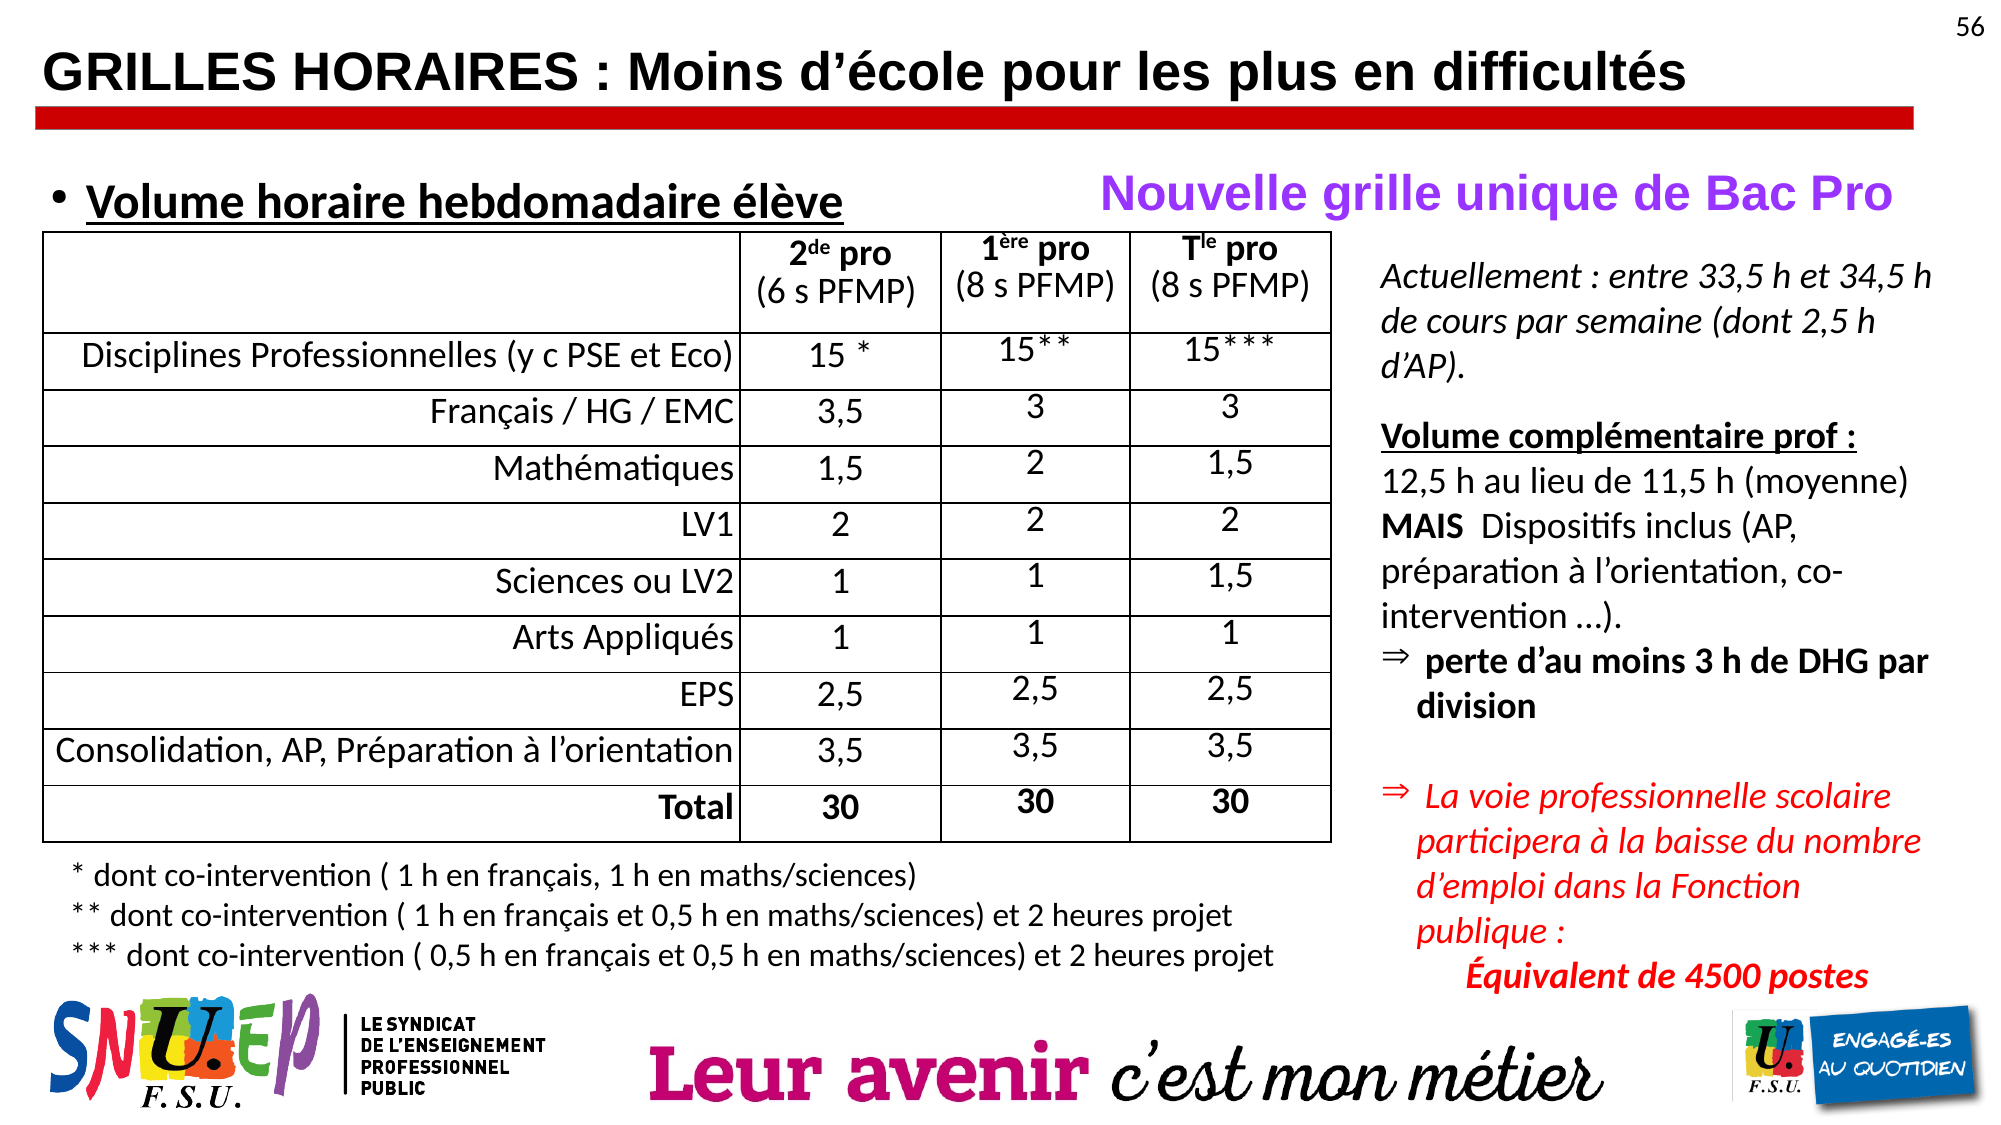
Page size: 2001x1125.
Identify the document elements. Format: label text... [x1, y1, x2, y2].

table_cell 3,5 [741, 730, 940, 785]
table_cell 30 [942, 786, 1129, 841]
table_cell Total [44, 786, 739, 841]
table_cell 1 [741, 560, 940, 615]
table_header 2de pro (6 s PFMP) [741, 233, 940, 332]
text_box Actuellement : entre 33,5 h et 34,5 h de cours par semaine (dont 2,5 h d’AP). Volume complémentaire prof : 12,5 h au lieu de 11,5 h (moyenne) MAIS Dispositifs inclus (AP, préparation à l’orientation, co-intervention …). perte d’au moins 3 h de DHG par division La voie professionnelle scolaire participera à la baisse du nombre d’emploi dans la Fonction publique : Équivalent de 4500 postes [1366, 243, 1969, 1004]
table_cell 3 [1131, 391, 1330, 445]
table_cell Consolidation, AP, Préparation à l’orientation [44, 730, 739, 785]
table_header [44, 233, 739, 332]
text_box GRILLES HORAIRES : Moins d’école pour les plus en difficultés [28, 29, 1706, 110]
table_cell 15** [942, 334, 1129, 389]
table_cell 2 [942, 447, 1129, 502]
table_header Tle pro (8 s PFMP) [1131, 233, 1330, 332]
table_cell 2 [1131, 504, 1330, 558]
table_cell 2,5 [942, 673, 1129, 728]
table_cell 1 [942, 560, 1129, 615]
table_cell 1,5 [1131, 447, 1330, 502]
table_cell 1,5 [741, 447, 940, 502]
table_cell Sciences ou LV2 [44, 560, 739, 615]
text_box Volume horaire hebdomadaire élève [35, 160, 859, 236]
table_cell 30 [741, 786, 940, 841]
table_cell 3 [942, 391, 1129, 445]
table_cell 15*** [1131, 334, 1330, 389]
slide_number 56 [1550, 0, 2000, 60]
table_cell 1 [1131, 617, 1330, 672]
table_cell Arts Appliqués [44, 617, 739, 672]
text_box [35, 106, 1914, 130]
table_cell 1,5 [1131, 560, 1330, 615]
picture [1730, 1003, 1988, 1118]
table_cell 15 * [741, 334, 940, 389]
table_cell 2,5 [741, 673, 940, 728]
table_cell 3,5 [741, 391, 940, 445]
table_cell 30 [1131, 786, 1330, 841]
table_cell EPS [44, 673, 739, 728]
table_cell LV1 [44, 504, 739, 558]
table_cell 3,5 [1131, 730, 1330, 785]
table_cell 1 [741, 617, 940, 672]
text_box Nouvelle grille unique de Bac Pro [1082, 152, 1910, 296]
table_cell 1 [942, 617, 1129, 672]
table_cell Mathématiques [44, 447, 739, 502]
table_cell 2 [942, 504, 1129, 558]
text_box * dont co-intervention ( 1 h en français, 1 h en maths/sciences) ** dont co-intervention ( 1 h en français et 0,5 h en maths/sciences) et 2 heures projet *** dont co-intervention ( 0,5 h en français et 0,5 h en maths/sciences) et 2 heures projet [54, 846, 1307, 1021]
picture [644, 1037, 1612, 1106]
table_header 1ère pro (8 s PFMP) [942, 233, 1129, 332]
picture [49, 993, 554, 1108]
table_cell 3,5 [942, 730, 1129, 785]
table_cell 2,5 [1131, 673, 1330, 728]
table_cell Français / HG / EMC [44, 391, 739, 445]
table_cell 2 [741, 504, 940, 558]
table_cell Disciplines Professionnelles (y c PSE et Eco) [44, 334, 739, 389]
